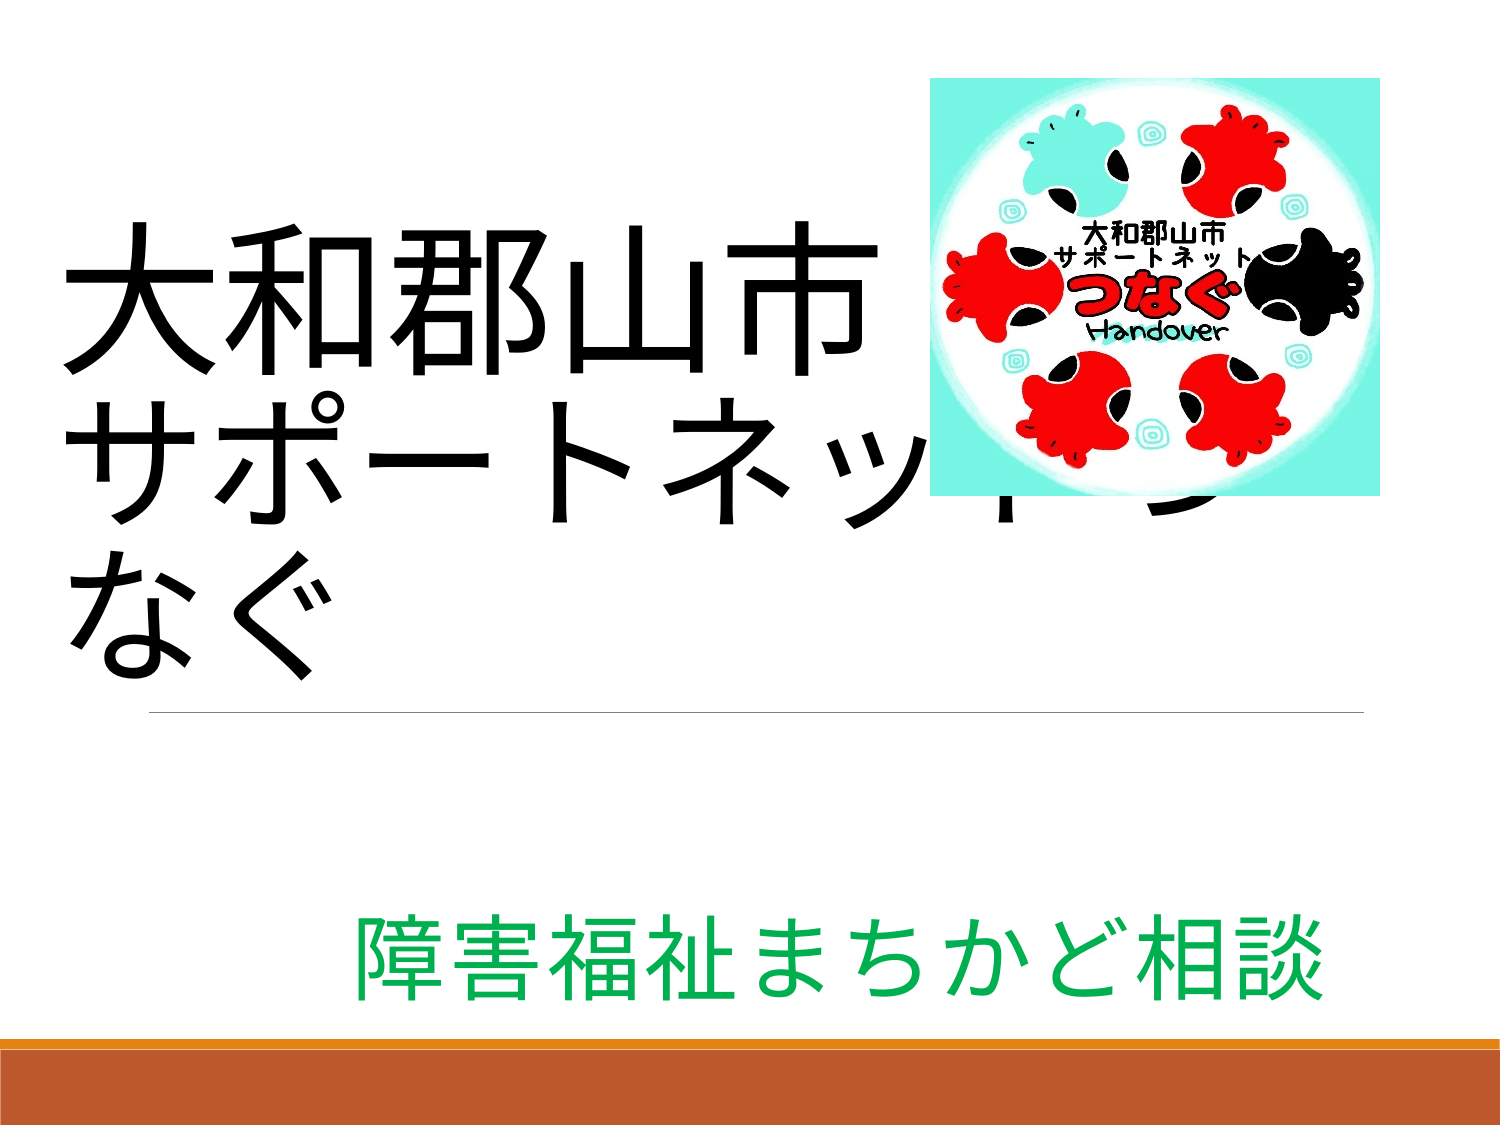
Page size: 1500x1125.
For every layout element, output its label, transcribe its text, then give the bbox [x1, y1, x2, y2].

subtitle 障害福祉まちかど相談 [140, 905, 1379, 1093]
title 大和郡山市 サポートネットつなぐ [41, 124, 1373, 710]
picture [930, 77, 1381, 497]
